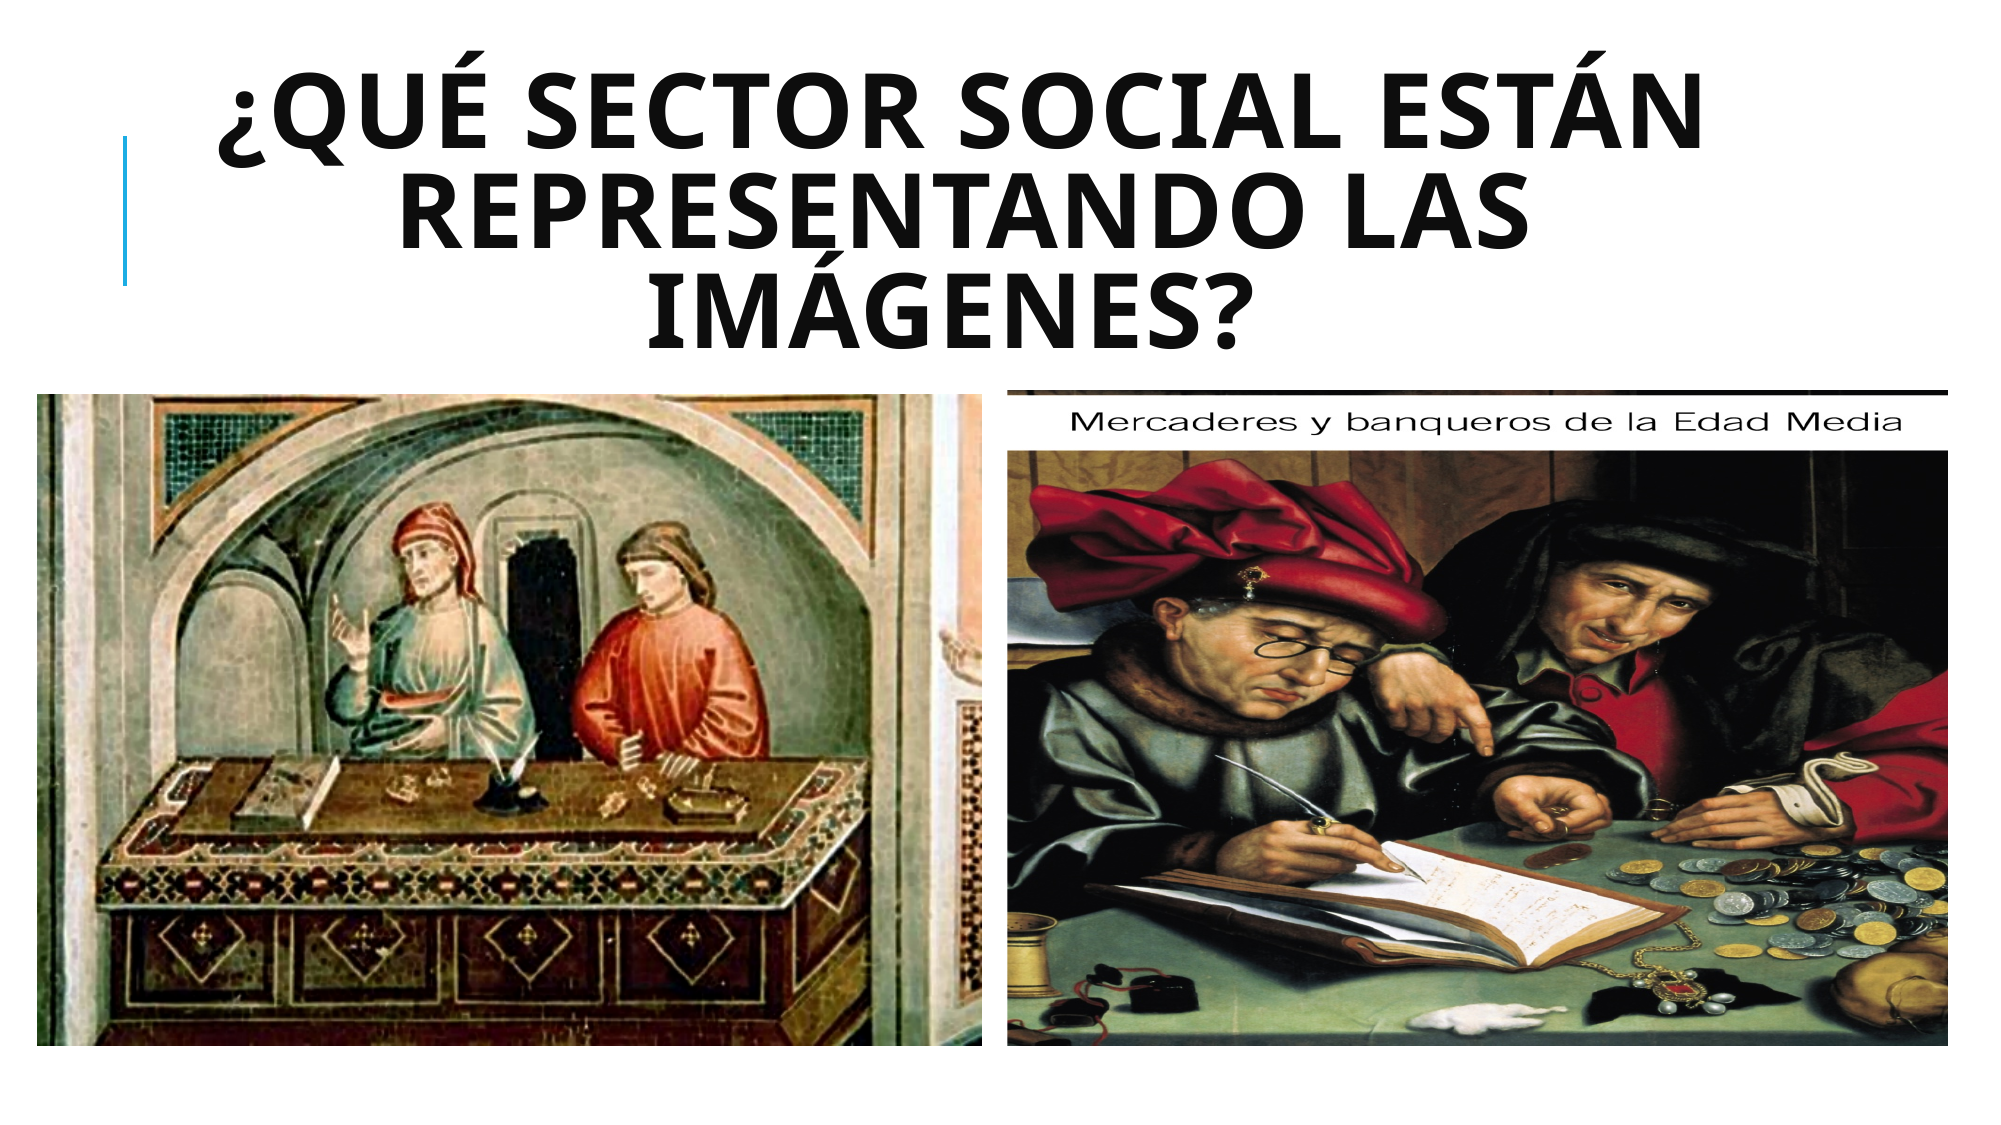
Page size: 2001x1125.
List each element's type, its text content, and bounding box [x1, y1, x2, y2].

picture [37, 394, 982, 1046]
picture [1006, 389, 1949, 1046]
title ¿qué sector social están representando las imágenes? [168, 96, 1763, 342]
